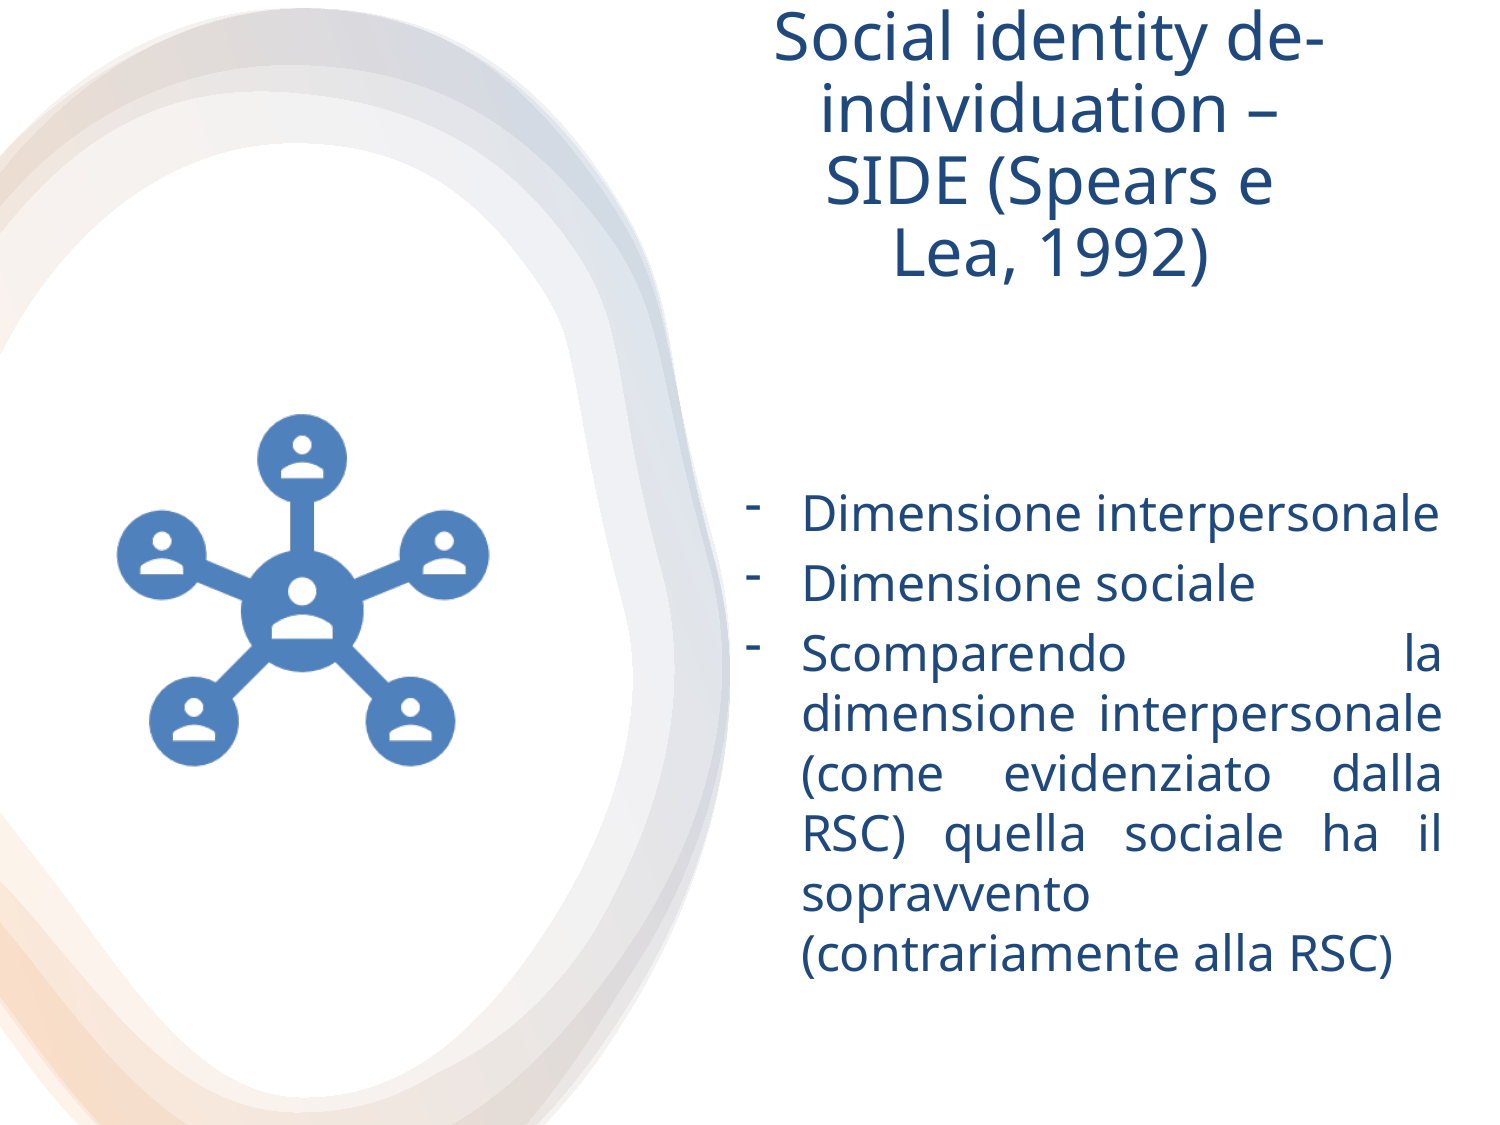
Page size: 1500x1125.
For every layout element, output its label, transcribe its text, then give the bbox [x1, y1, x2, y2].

list Dimensione interpersonale Dimensione sociale Scomparendo la dimensione interpersonale (come evidenziato dalla RSC) quella sociale ha il sopravvento (contrariamente alla RSC) [735, 432, 1460, 1030]
text_box [0, 0, 1500, 1125]
title Social identity de-individuation – SIDE (Spears e Lea, 1992) [743, 27, 1357, 267]
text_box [0, 8, 730, 1125]
